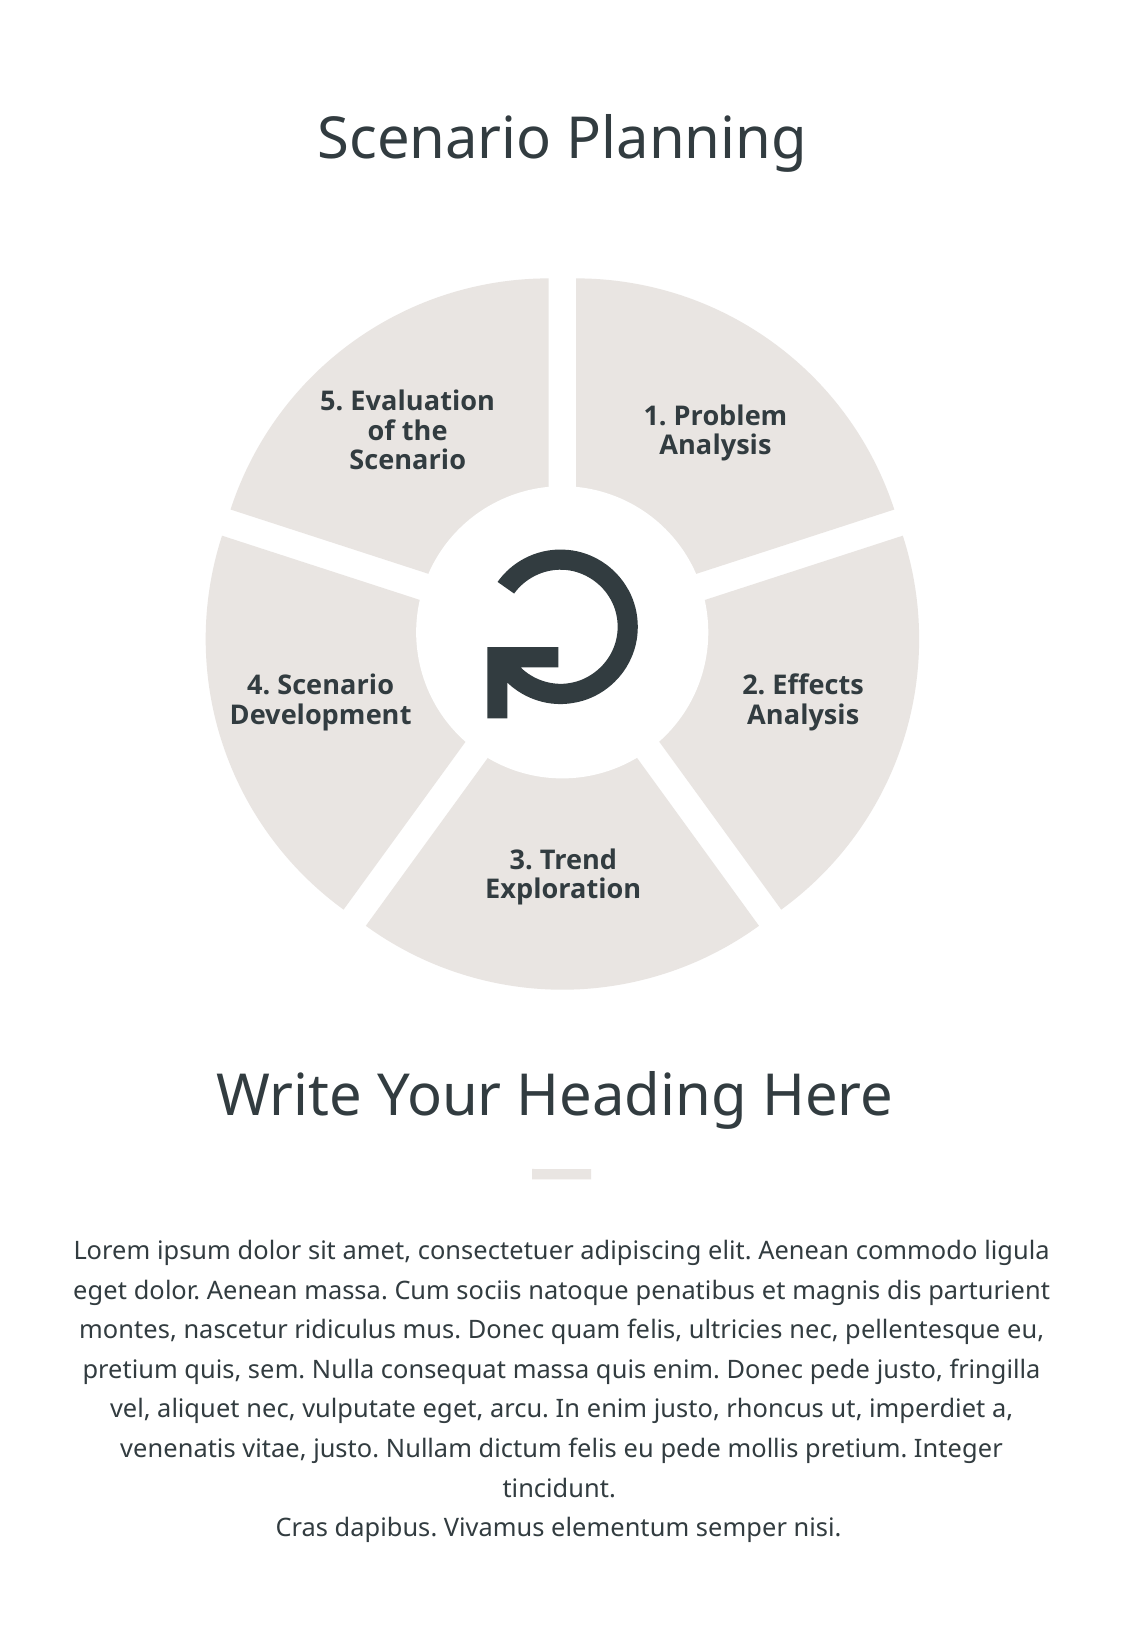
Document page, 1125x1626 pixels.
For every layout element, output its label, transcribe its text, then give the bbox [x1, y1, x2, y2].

chart [199, 270, 926, 996]
text_box Scenario Planning [71, 113, 1054, 170]
text_box Lorem ipsum dolor sit amet, consectetuer adipiscing elit. Aenean commodo ligula eget dolor. Aenean massa. Cum sociis natoque penatibus et magnis dis parturient montes, nascetur ridiculus mus. Donec quam felis, ultricies nec, pellentesque eu, pretium quis, sem. Nulla consequat massa quis enim. Donec pede justo, fringilla vel, aliquet nec, vulputate eget, arcu. In enim justo, rhoncus ut, imperdiet a, venenatis vitae, justo. Nullam dictum felis eu pede mollis pretium. Integer tincidunt. Cras dapibus. Vivamus elementum semper nisi. [68, 1225, 1057, 1542]
text_box Write Your Heading Here [67, 1071, 1058, 1127]
